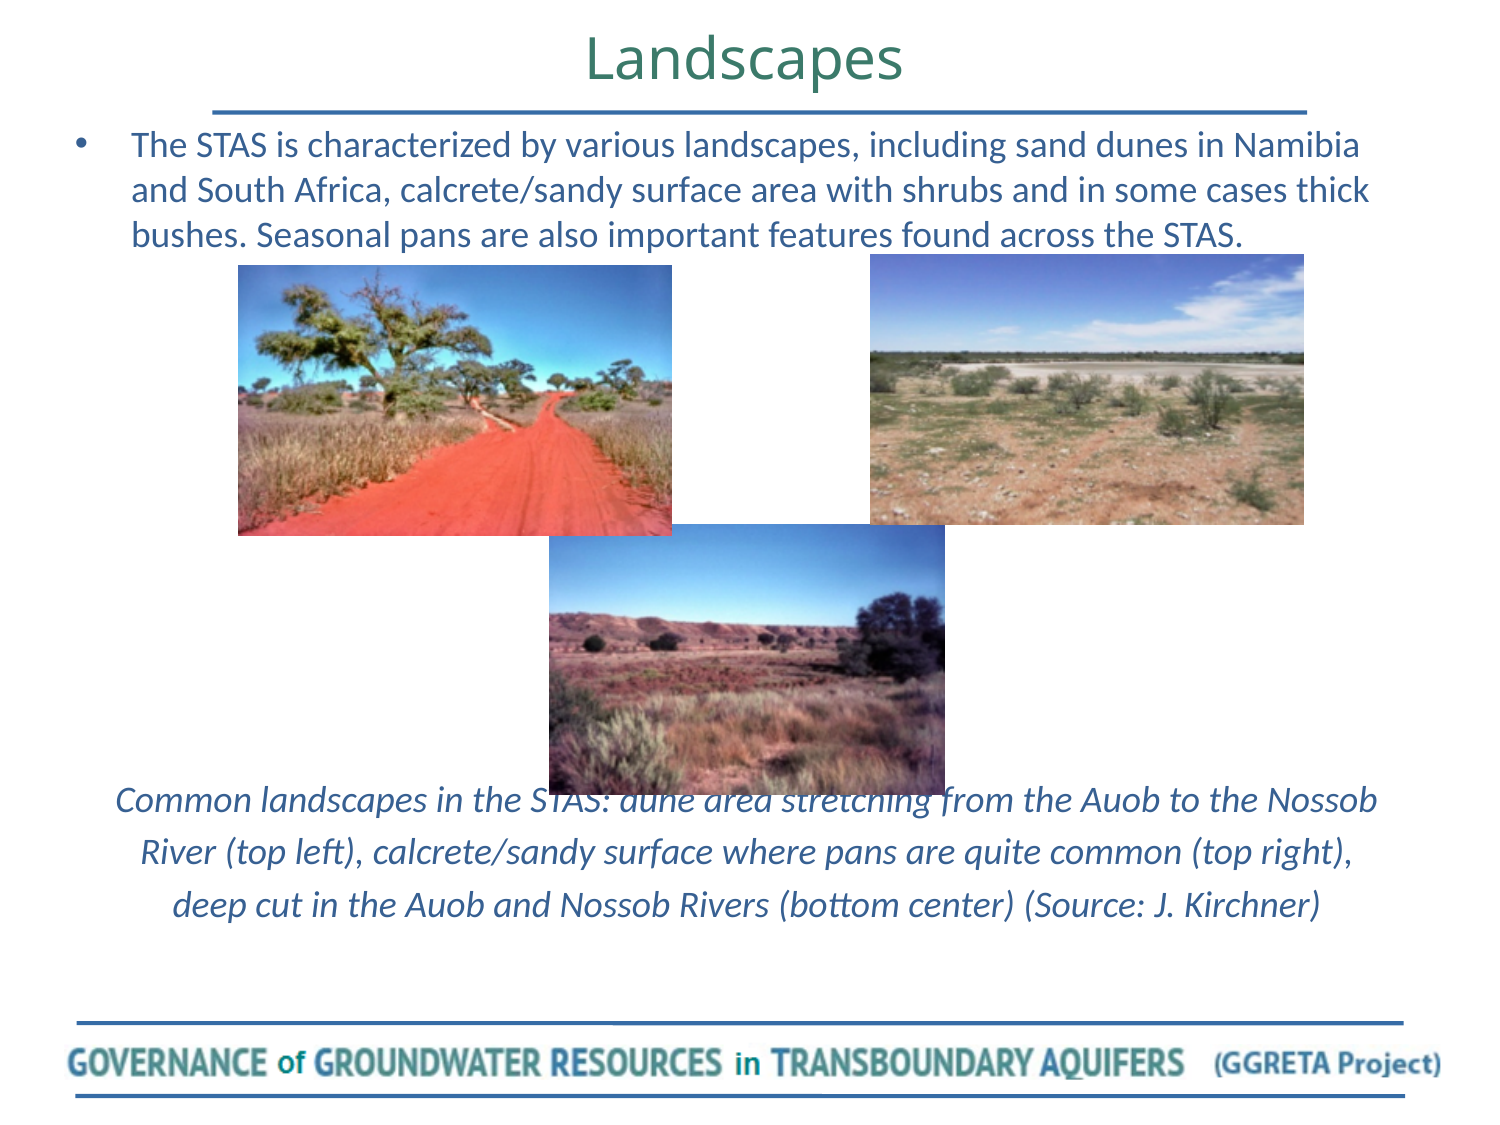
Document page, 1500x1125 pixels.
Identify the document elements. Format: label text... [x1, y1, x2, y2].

picture [238, 254, 1304, 796]
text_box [64, 1040, 1454, 1088]
text_box Landscapes [112, 24, 1377, 88]
list The STAS is characterized by various landscapes, including sand dunes in Namibia and South Africa, calcrete/sandy surface area with shrubs and in some cases thick bushes. Seasonal pans are also important features found across the STAS. Common landscapes in the STAS: dune area stretching from the Auob to the Nossob River (top left), calcrete/sandy surface where pans are quite common (top right), deep cut in the Auob and Nossob Rivers (bottom center) (Source: J. Kirchner) [59, 112, 1435, 963]
